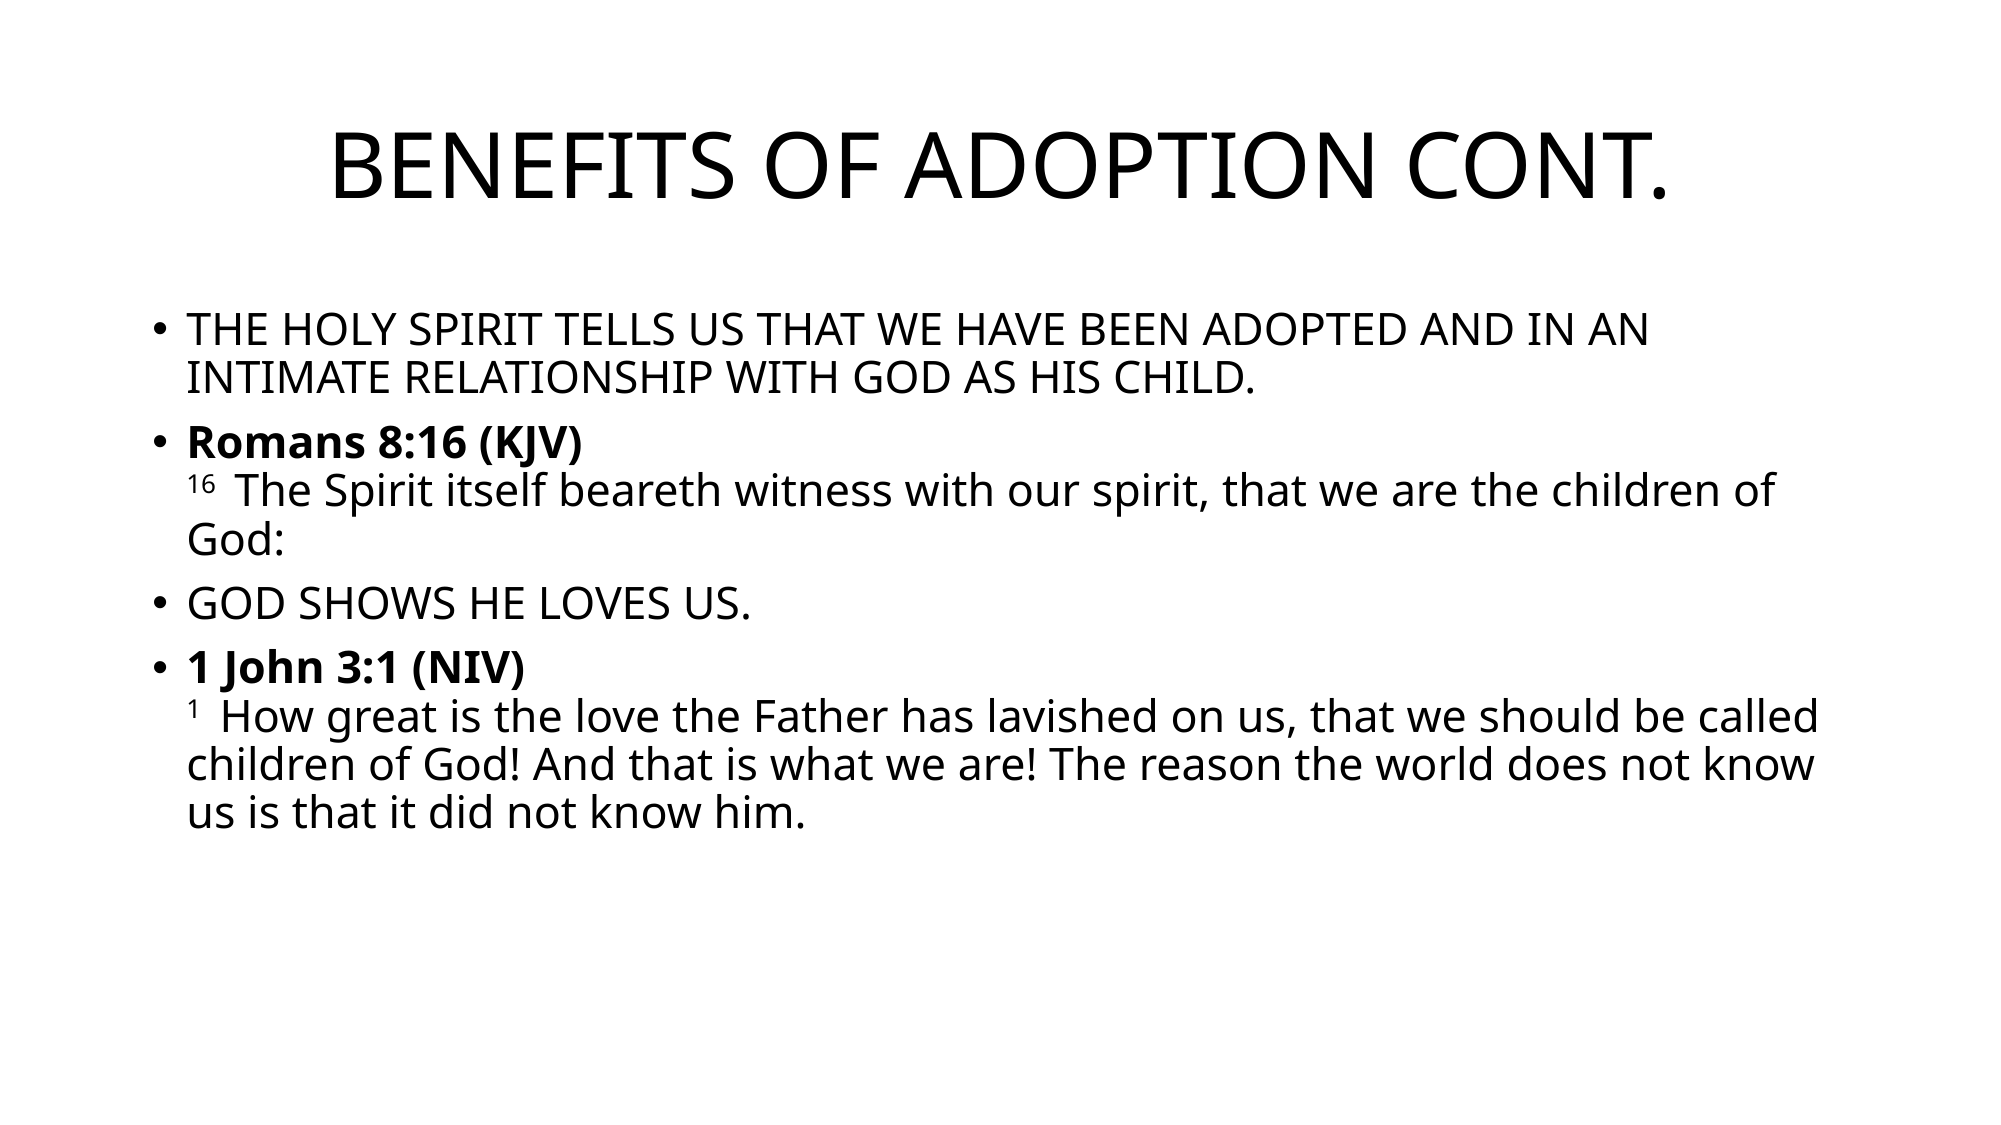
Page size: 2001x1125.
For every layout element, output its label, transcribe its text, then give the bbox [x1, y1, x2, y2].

list THE HOLY SPIRIT TELLS US THAT WE HAVE BEEN ADOPTED AND IN AN INTIMATE RELATIONSHIP WITH GOD AS HIS CHILD. Romans 8:16 (KJV) 16 The Spirit itself beareth witness with our spirit, that we are the children of God: GOD SHOWS HE LOVES US. 1 John 3:1 (NIV) 1 How great is the love the Father has lavished on us, that we should be called children of God! And that is what we are! The reason the world does not know us is that it did not know him. [137, 299, 1863, 1014]
title BENEFITS OF ADOPTION CONT. [137, 59, 1863, 278]
